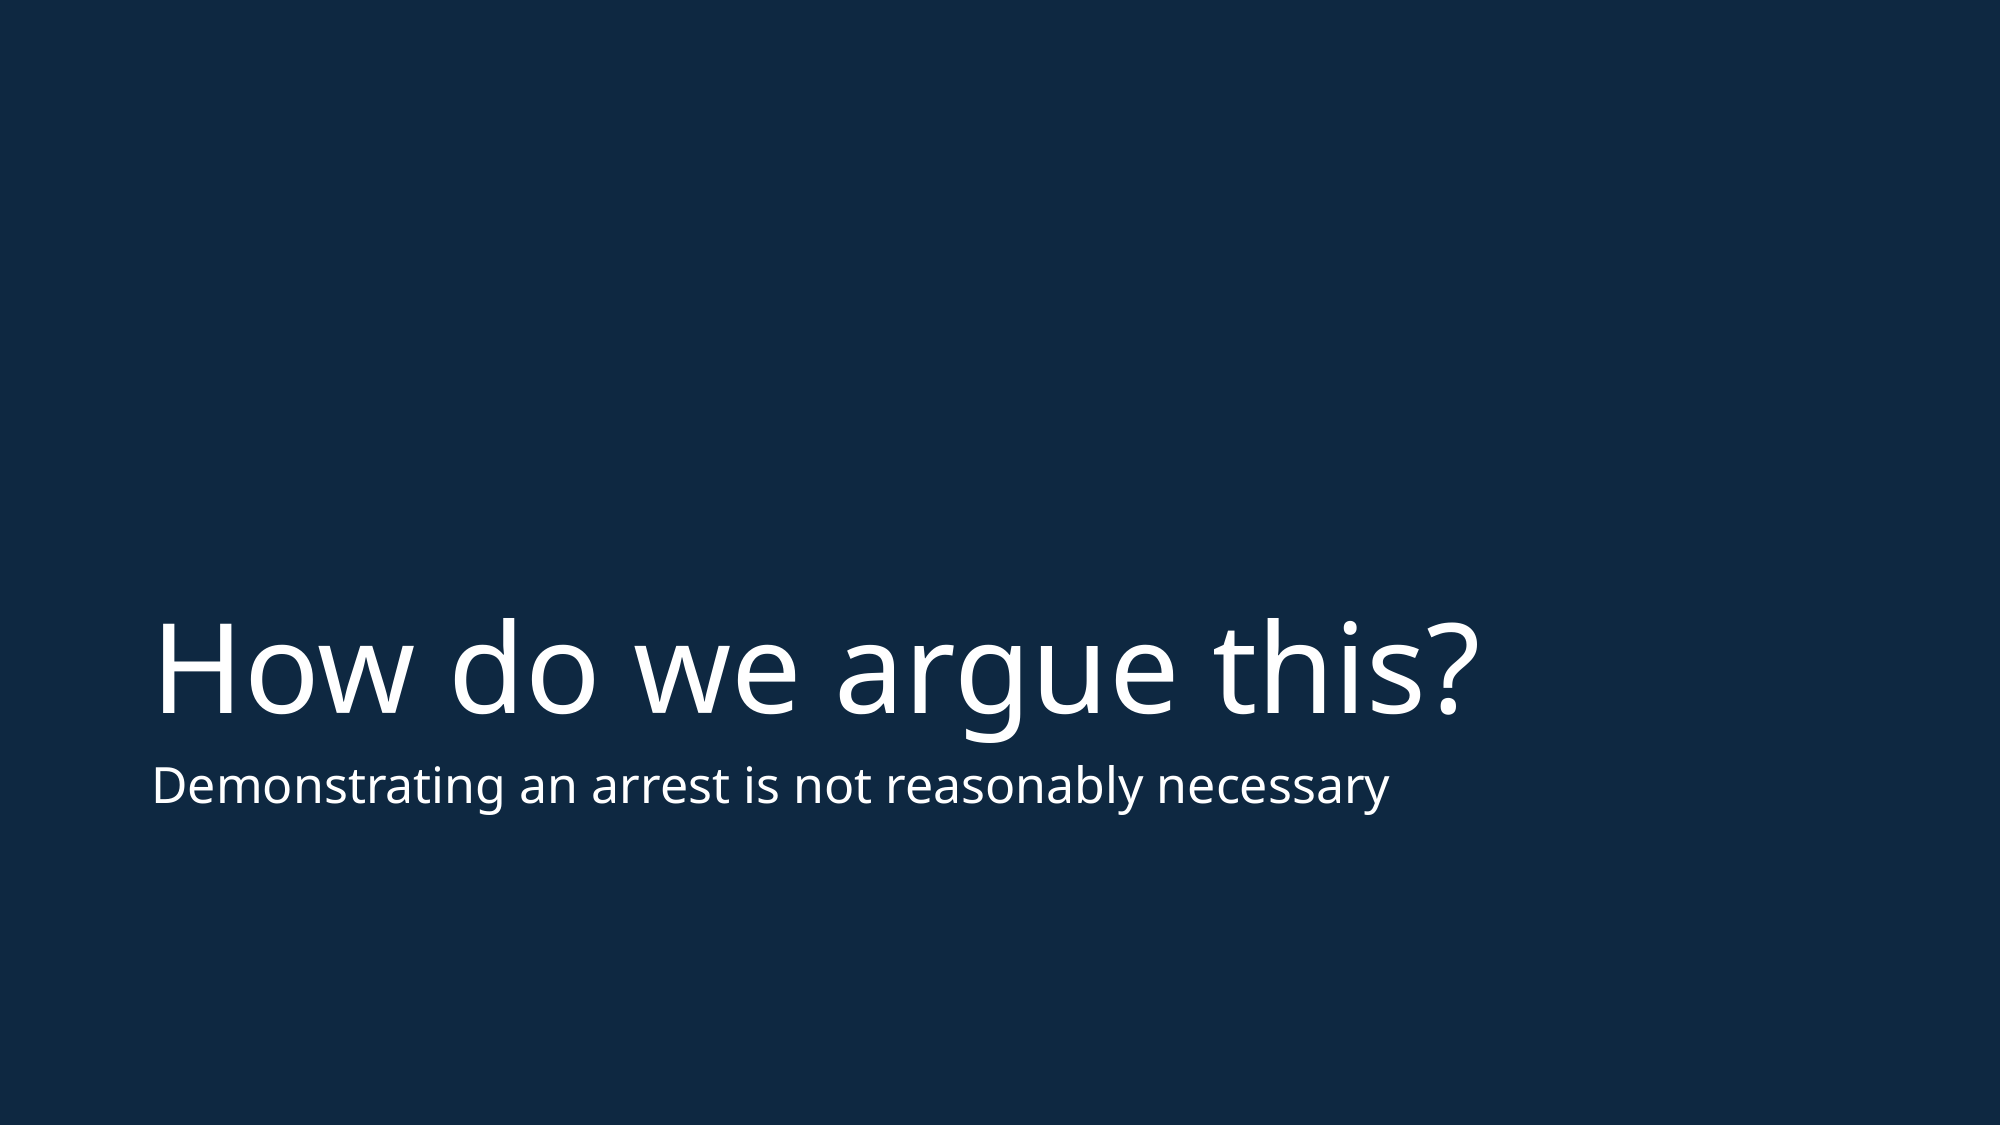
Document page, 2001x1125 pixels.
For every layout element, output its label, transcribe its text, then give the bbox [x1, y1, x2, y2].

list Demonstrating an arrest is not reasonably necessary [136, 752, 1862, 999]
title How do we argue this? [136, 280, 1862, 749]
